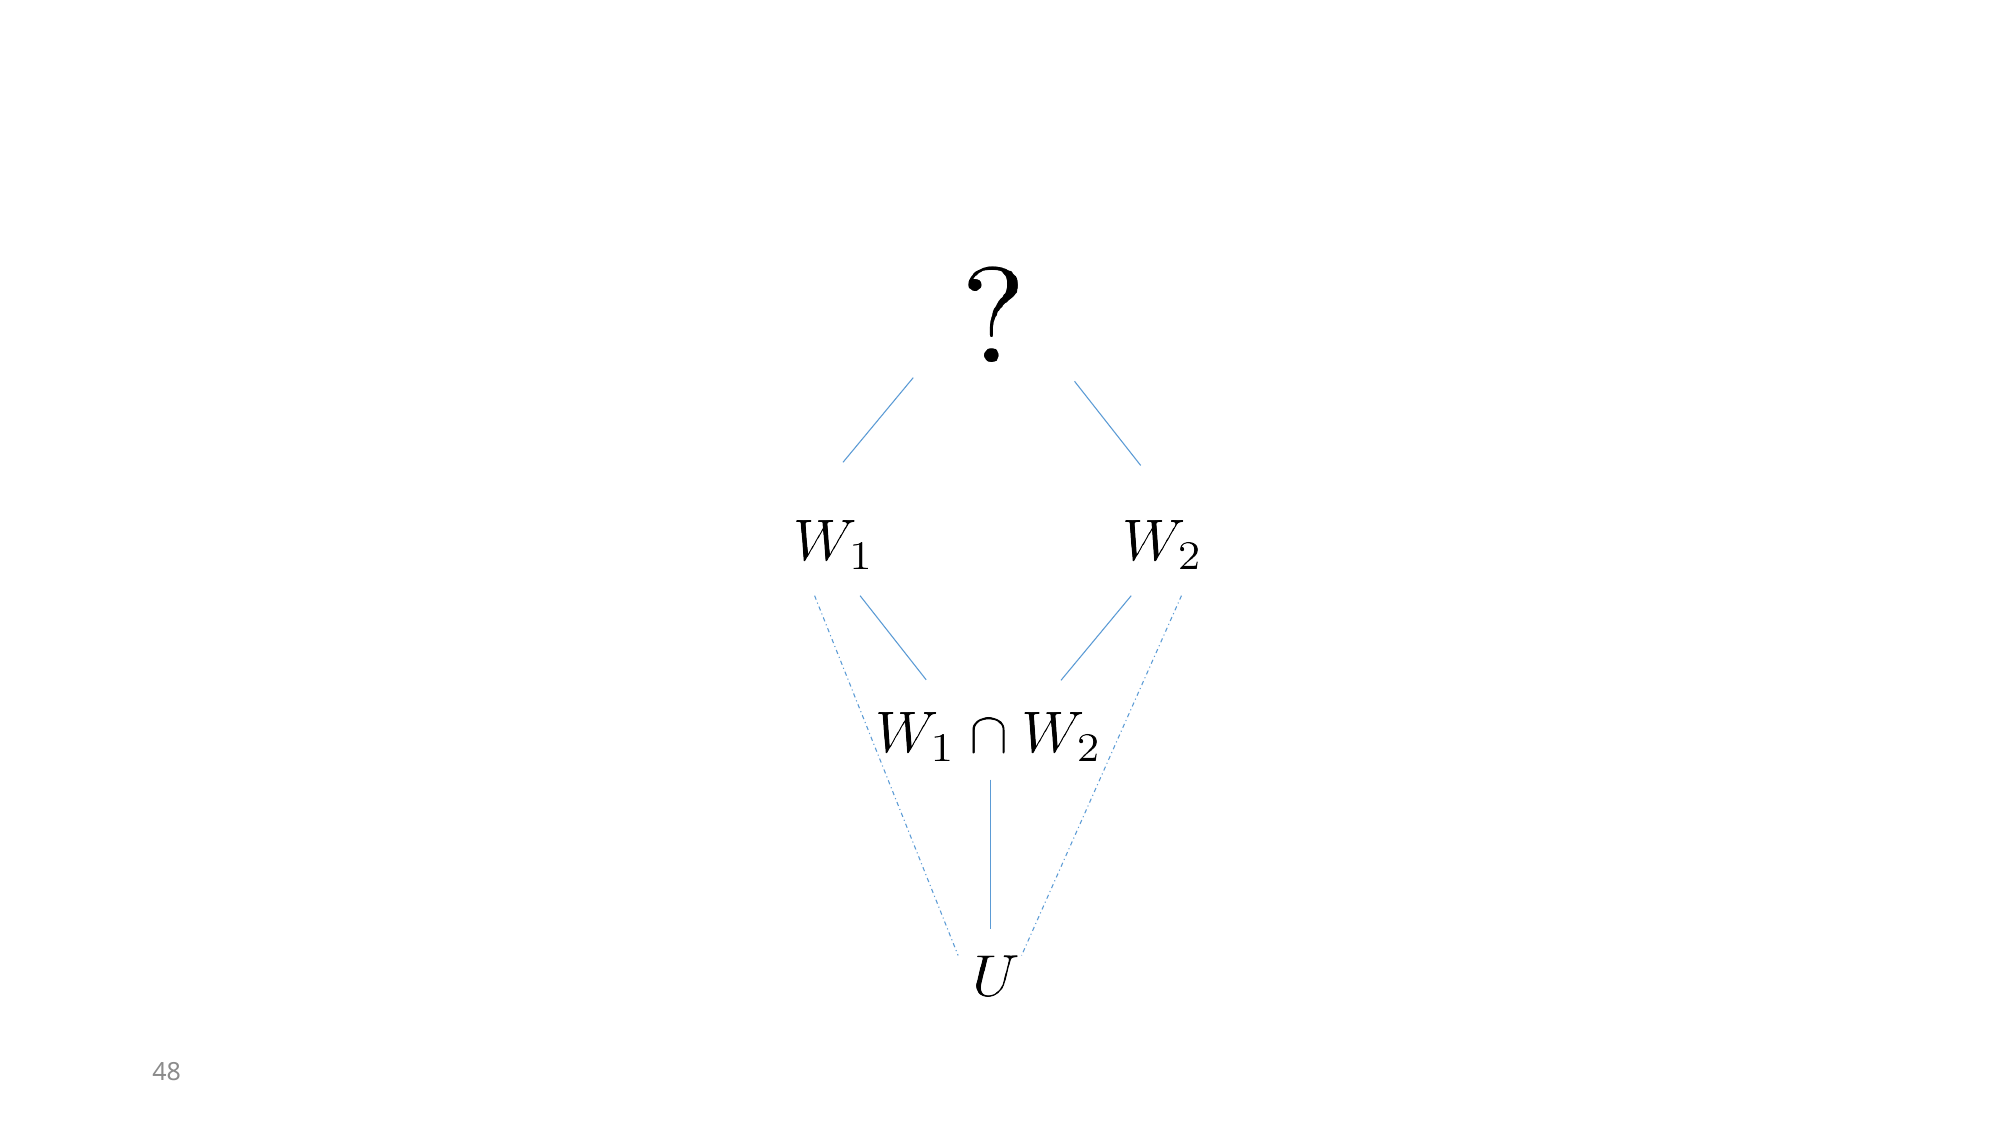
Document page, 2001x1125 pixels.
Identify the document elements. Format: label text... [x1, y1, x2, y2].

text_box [842, 377, 914, 463]
picture [1125, 520, 1198, 570]
picture [976, 955, 1018, 997]
picture [968, 266, 1018, 362]
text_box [1021, 595, 1182, 956]
picture [796, 520, 868, 570]
slide_number 48 [137, 1042, 588, 1103]
picture [959, 712, 1021, 761]
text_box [1074, 381, 1141, 466]
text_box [814, 595, 959, 956]
